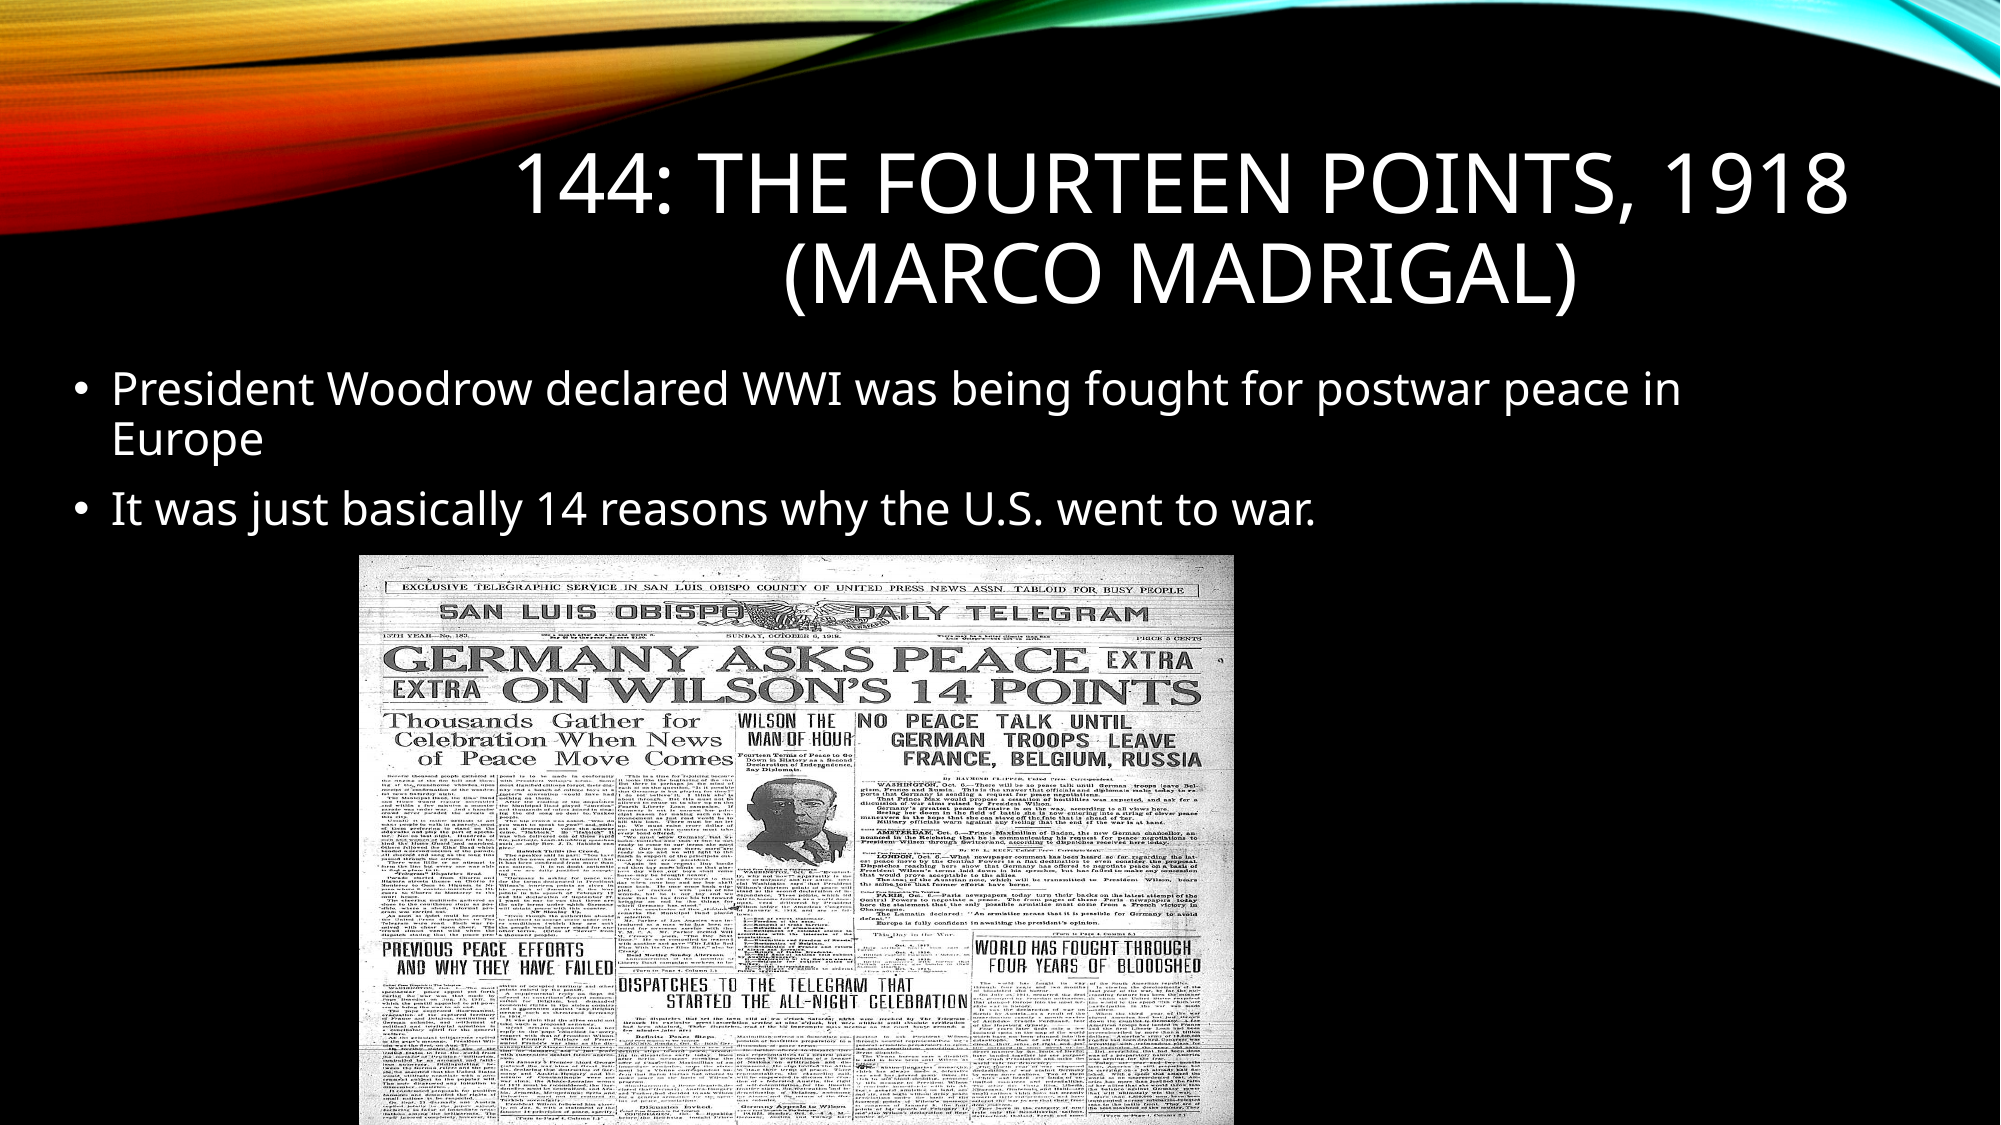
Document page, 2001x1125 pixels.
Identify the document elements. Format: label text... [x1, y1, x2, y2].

list President Woodrow declared WWI was being fought for postwar peace in Europe It was just basically 14 reasons why the U.S. went to war. [58, 358, 1834, 1019]
picture [359, 554, 1235, 1125]
title 144: the fourteen points, 1918 (marco madrigal) [474, 125, 1888, 338]
picture [0, 0, 2000, 237]
